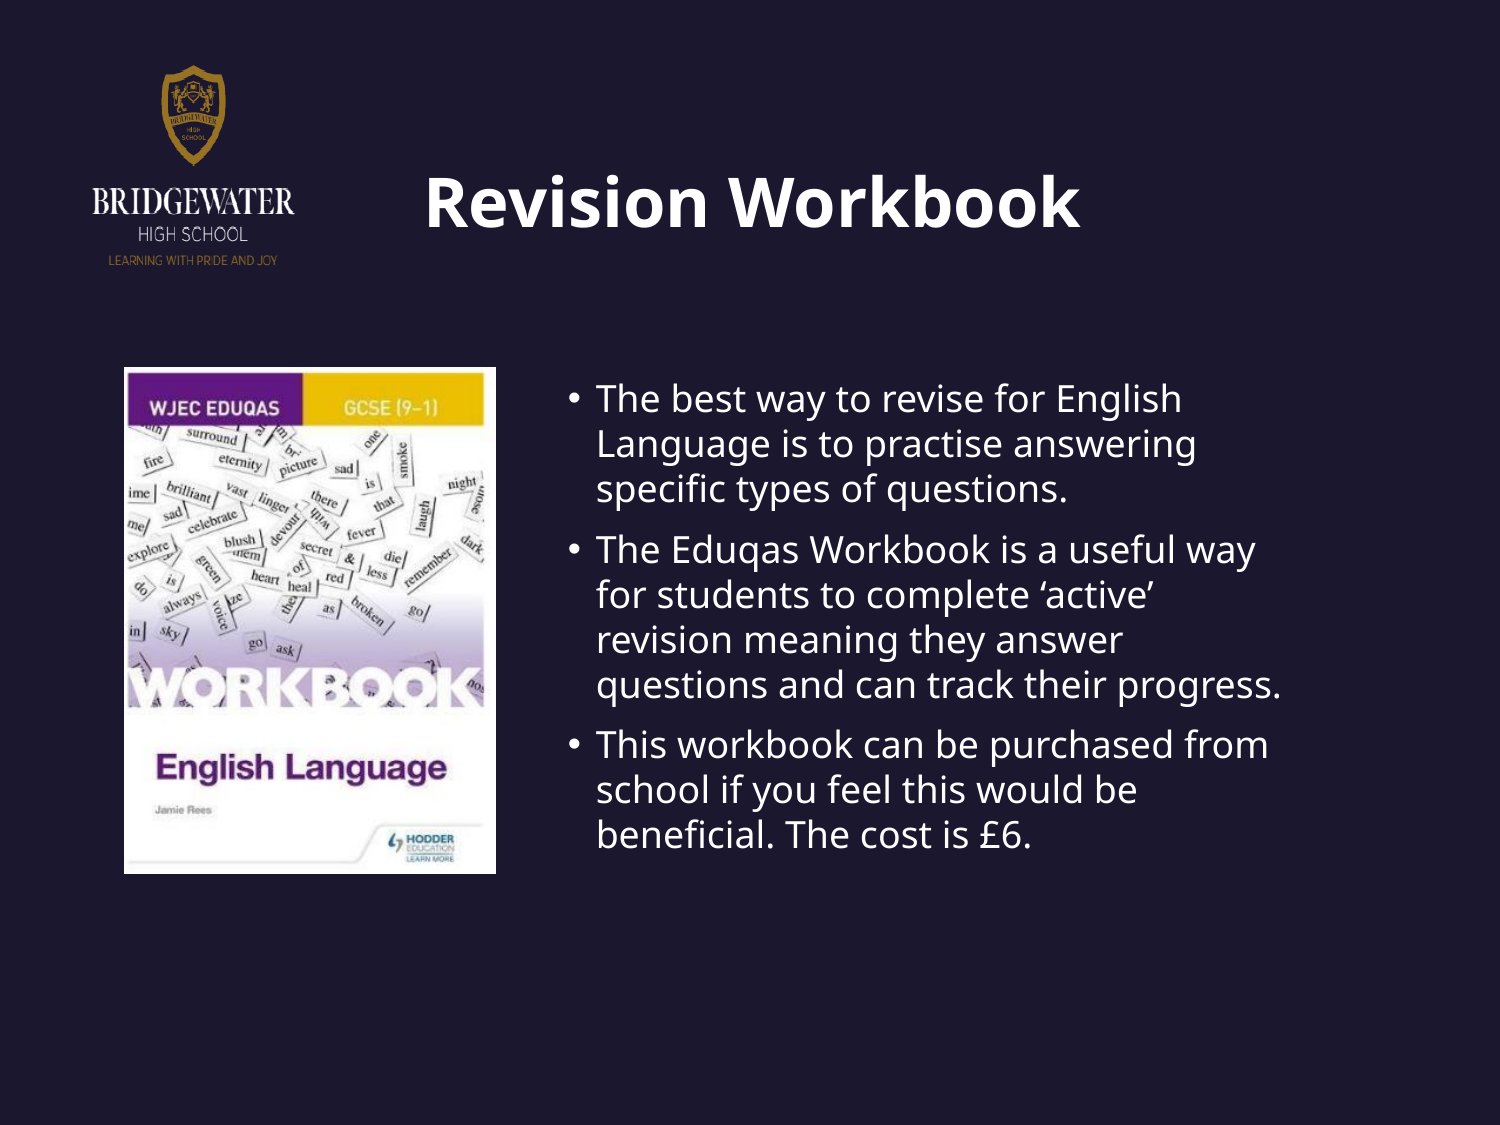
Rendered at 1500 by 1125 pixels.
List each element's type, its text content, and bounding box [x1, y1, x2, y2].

list The best way to revise for English Language is to practise answering specific types of questions. The Eduqas Workbook is a useful way for students to complete ‘active’ revision meaning they answer questions and can track their progress. This workbook can be purchased from school if you feel this would be beneficial. The cost is £6. [553, 367, 1313, 863]
title Revision Workbook [228, 160, 1278, 340]
picture [124, 367, 496, 874]
